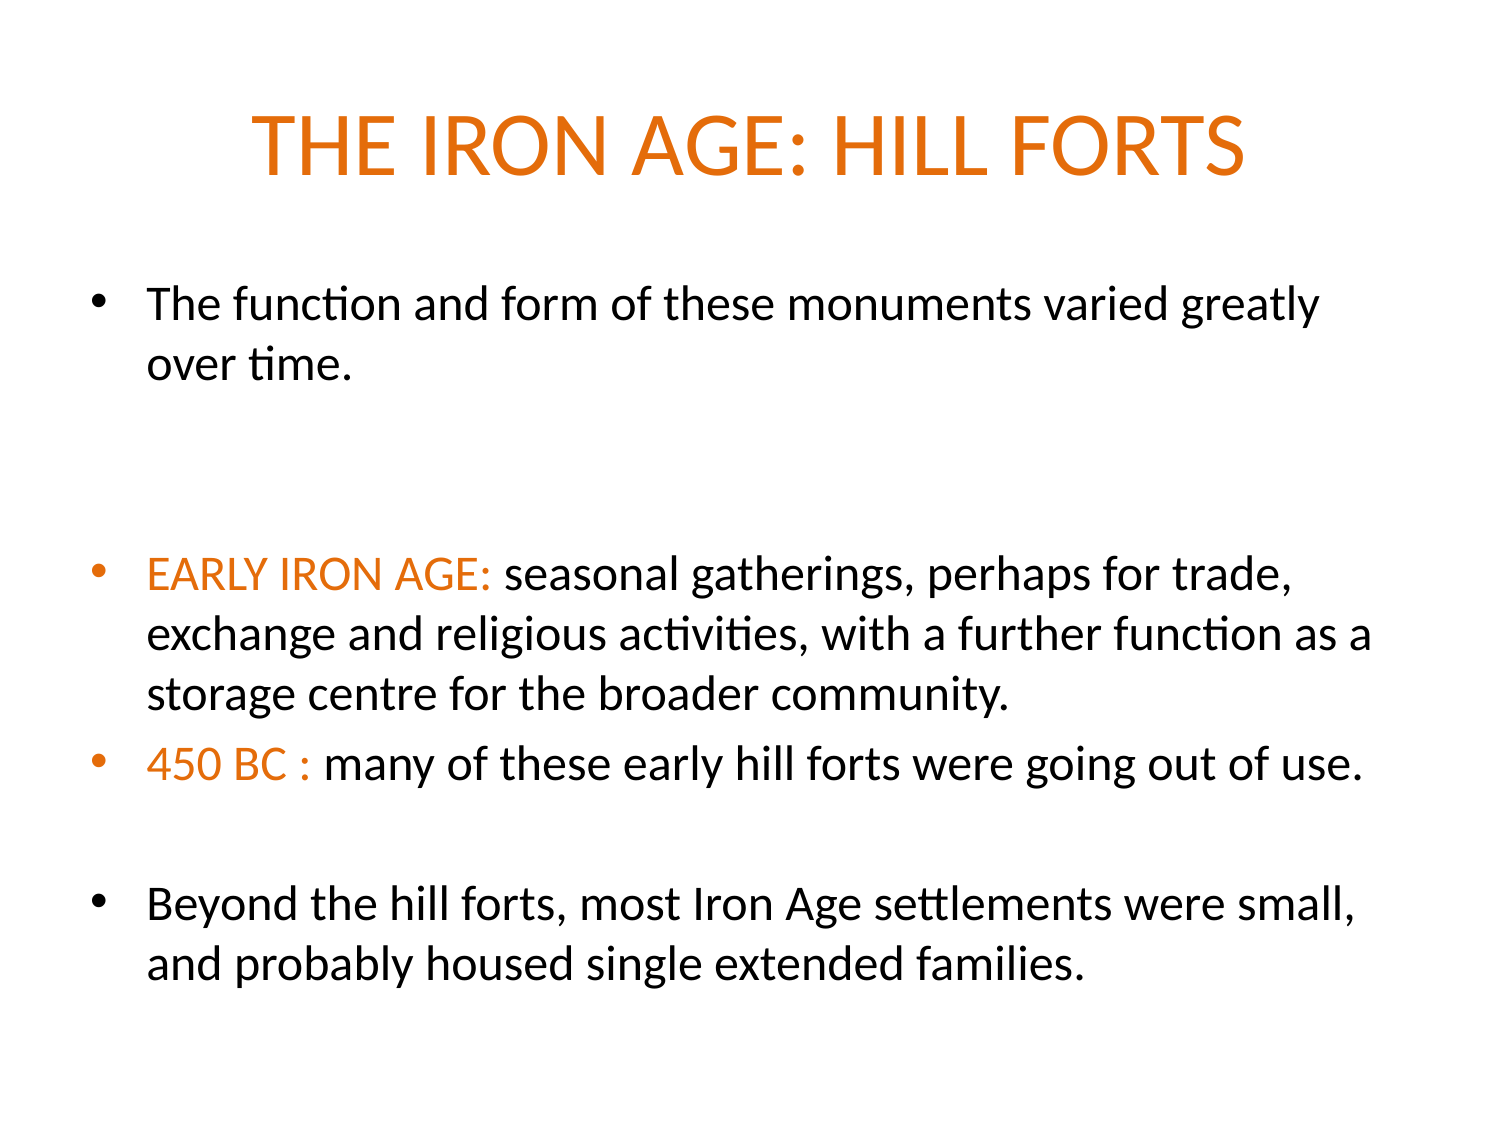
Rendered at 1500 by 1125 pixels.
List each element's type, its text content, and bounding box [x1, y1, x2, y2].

title THE IRON AGE: HILL FORTS [75, 45, 1425, 233]
list The function and form of these monuments varied greatly over time. EARLY IRON AGE: seasonal gatherings, perhaps for trade, exchange and religious activities, with a further function as a storage centre for the broader community. 450 BC : many of these early hill forts were going out of use. Beyond the hill forts, most Iron Age settlements were small, and probably housed single extended families. [75, 262, 1425, 1005]
